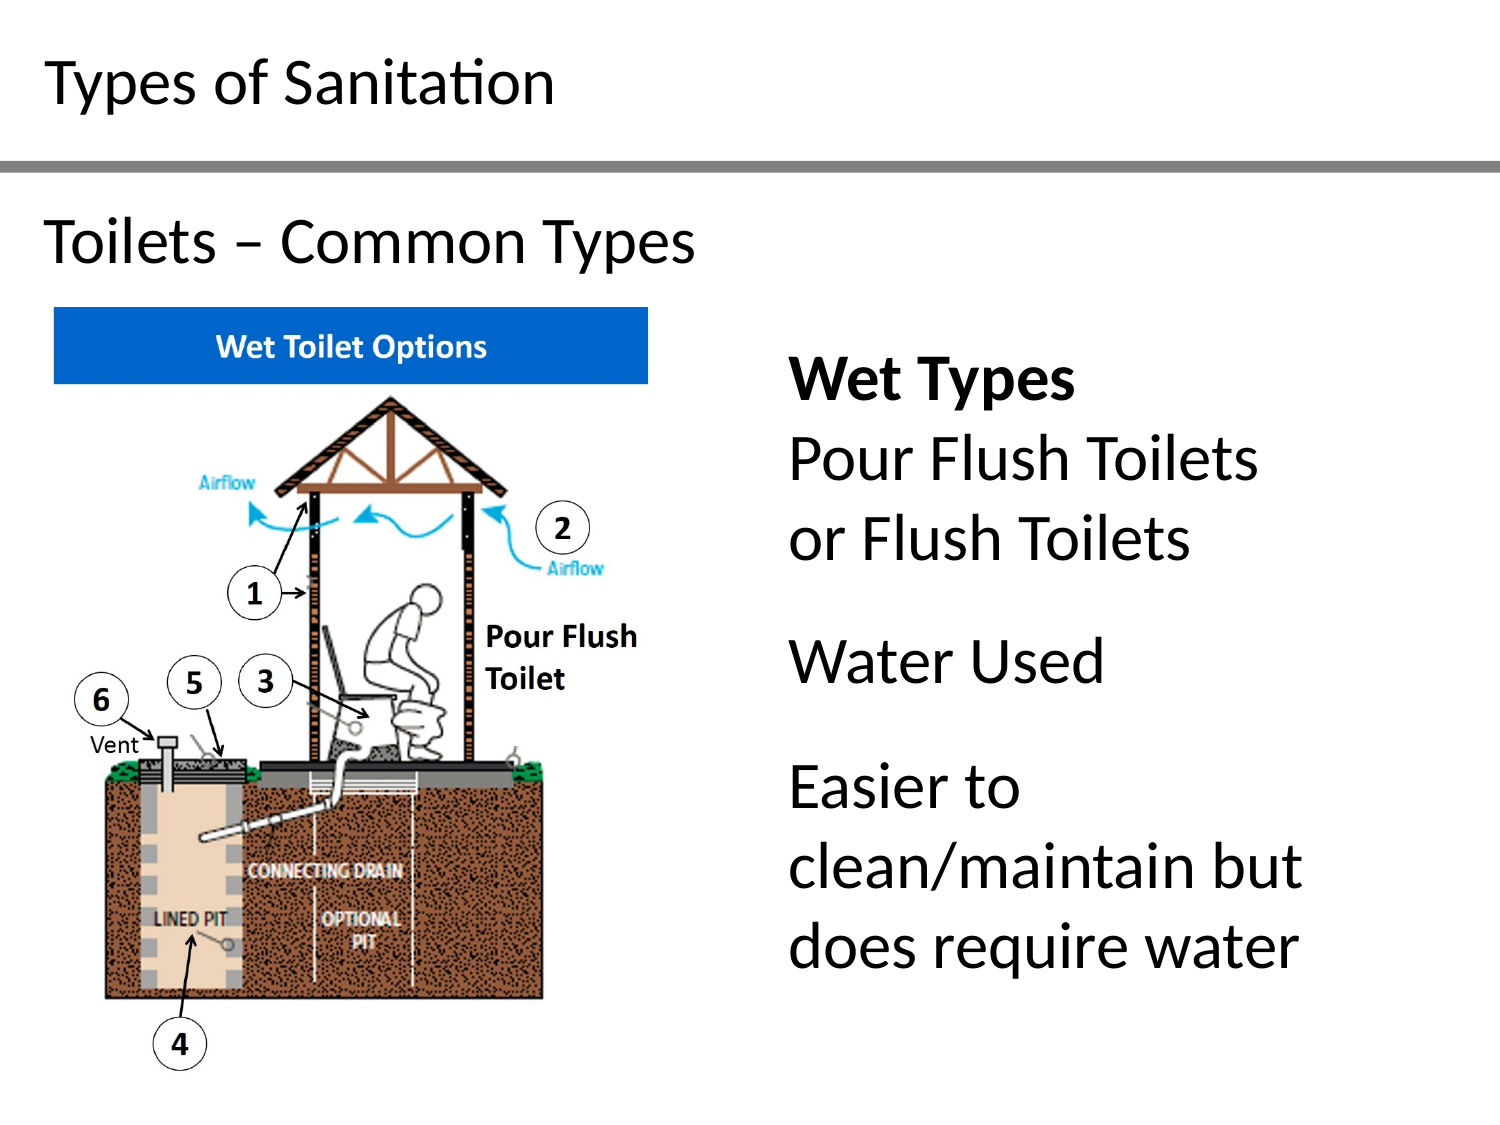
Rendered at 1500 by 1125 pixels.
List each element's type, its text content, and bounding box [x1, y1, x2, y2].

text_box Toilets – Common Types [29, 189, 1246, 285]
picture [52, 307, 668, 1087]
text_box Wet Types Pour Flush Toilets or Flush Toilets [773, 326, 1365, 581]
text_box Types of Sanitation [29, 30, 1247, 126]
text_box Water Used [773, 609, 1365, 705]
text_box Easier to clean/maintain but does require water [773, 734, 1365, 990]
